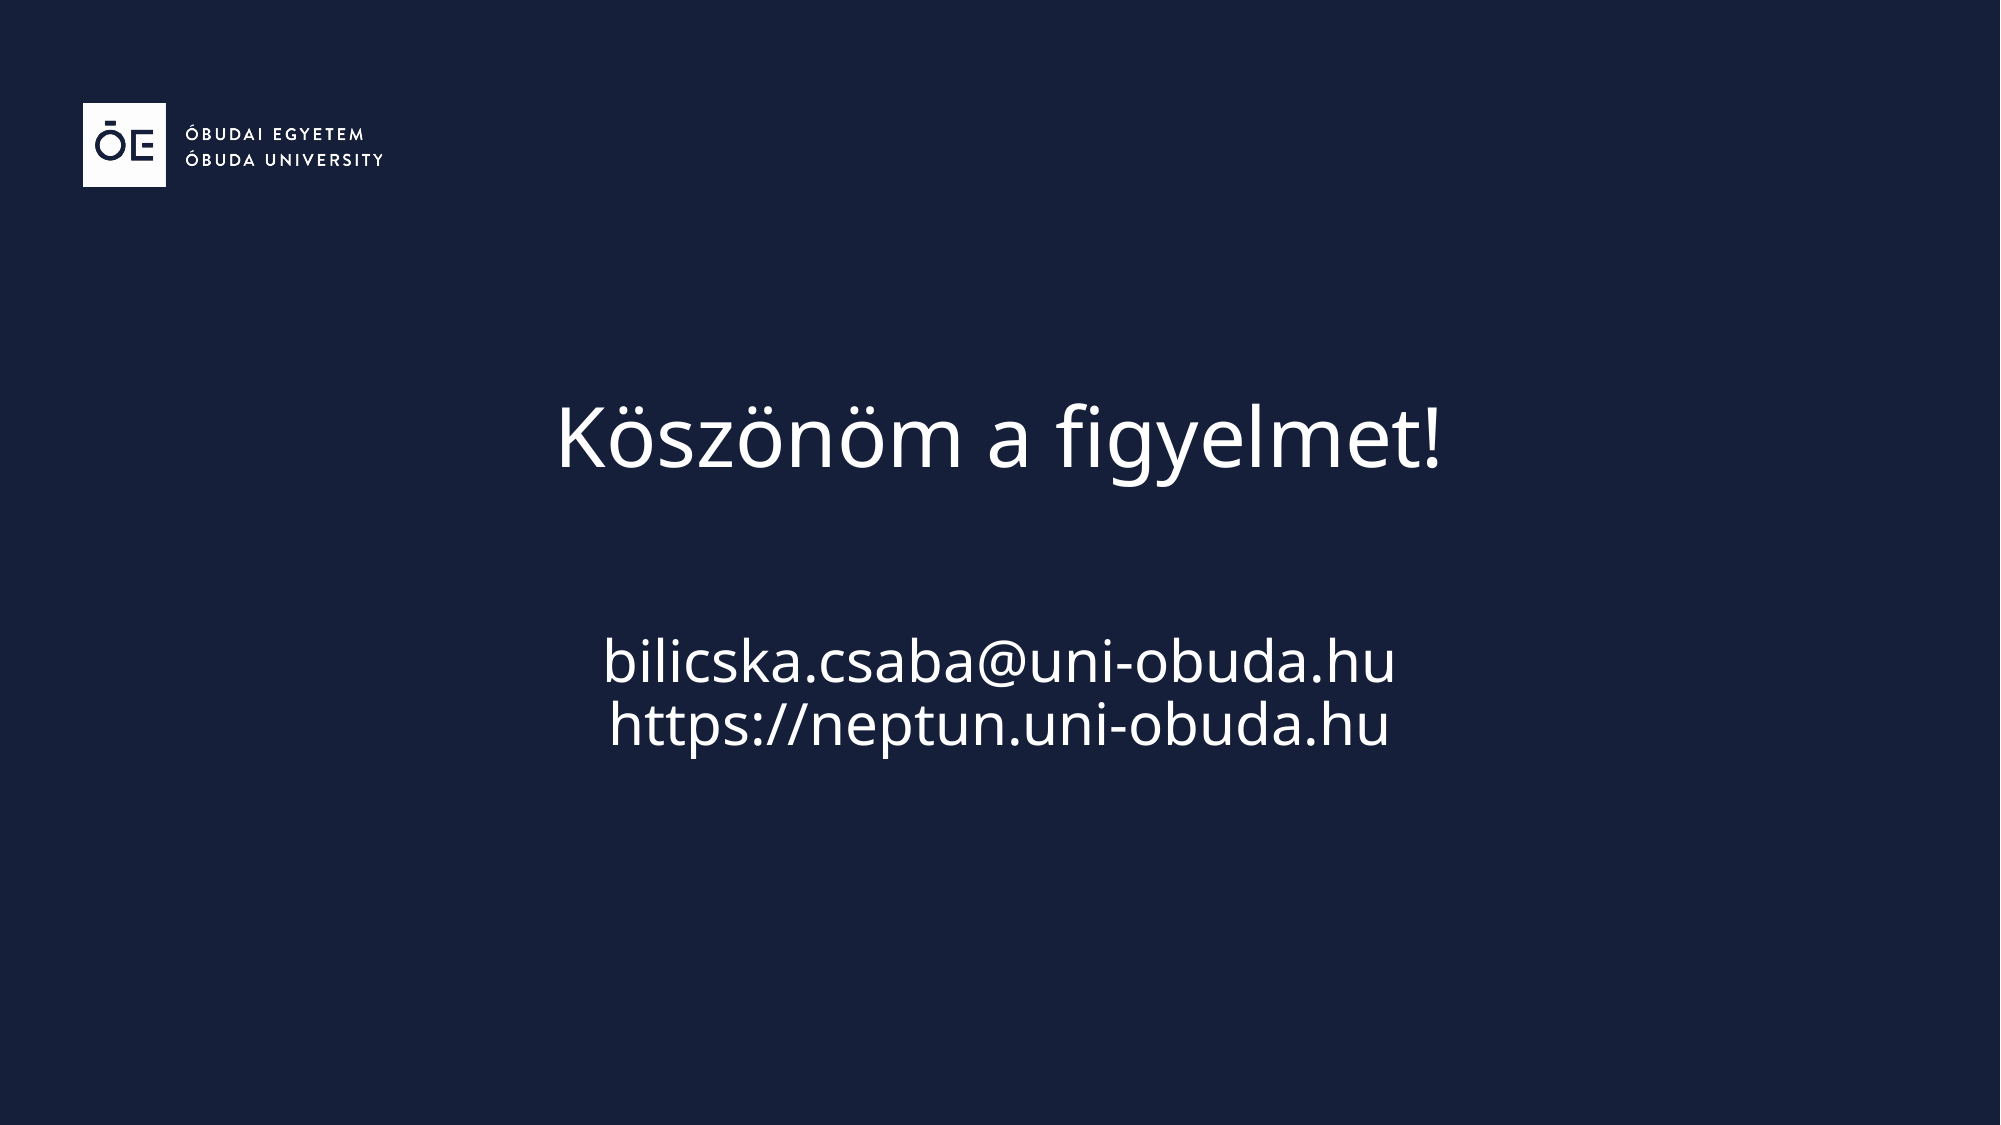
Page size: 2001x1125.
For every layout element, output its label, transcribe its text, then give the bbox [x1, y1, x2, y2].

list bilicska.csaba@uni-obuda.hu https://neptun.uni-obuda.hu [137, 624, 1863, 1076]
title Köszönöm a figyelmet! [137, 273, 1863, 609]
